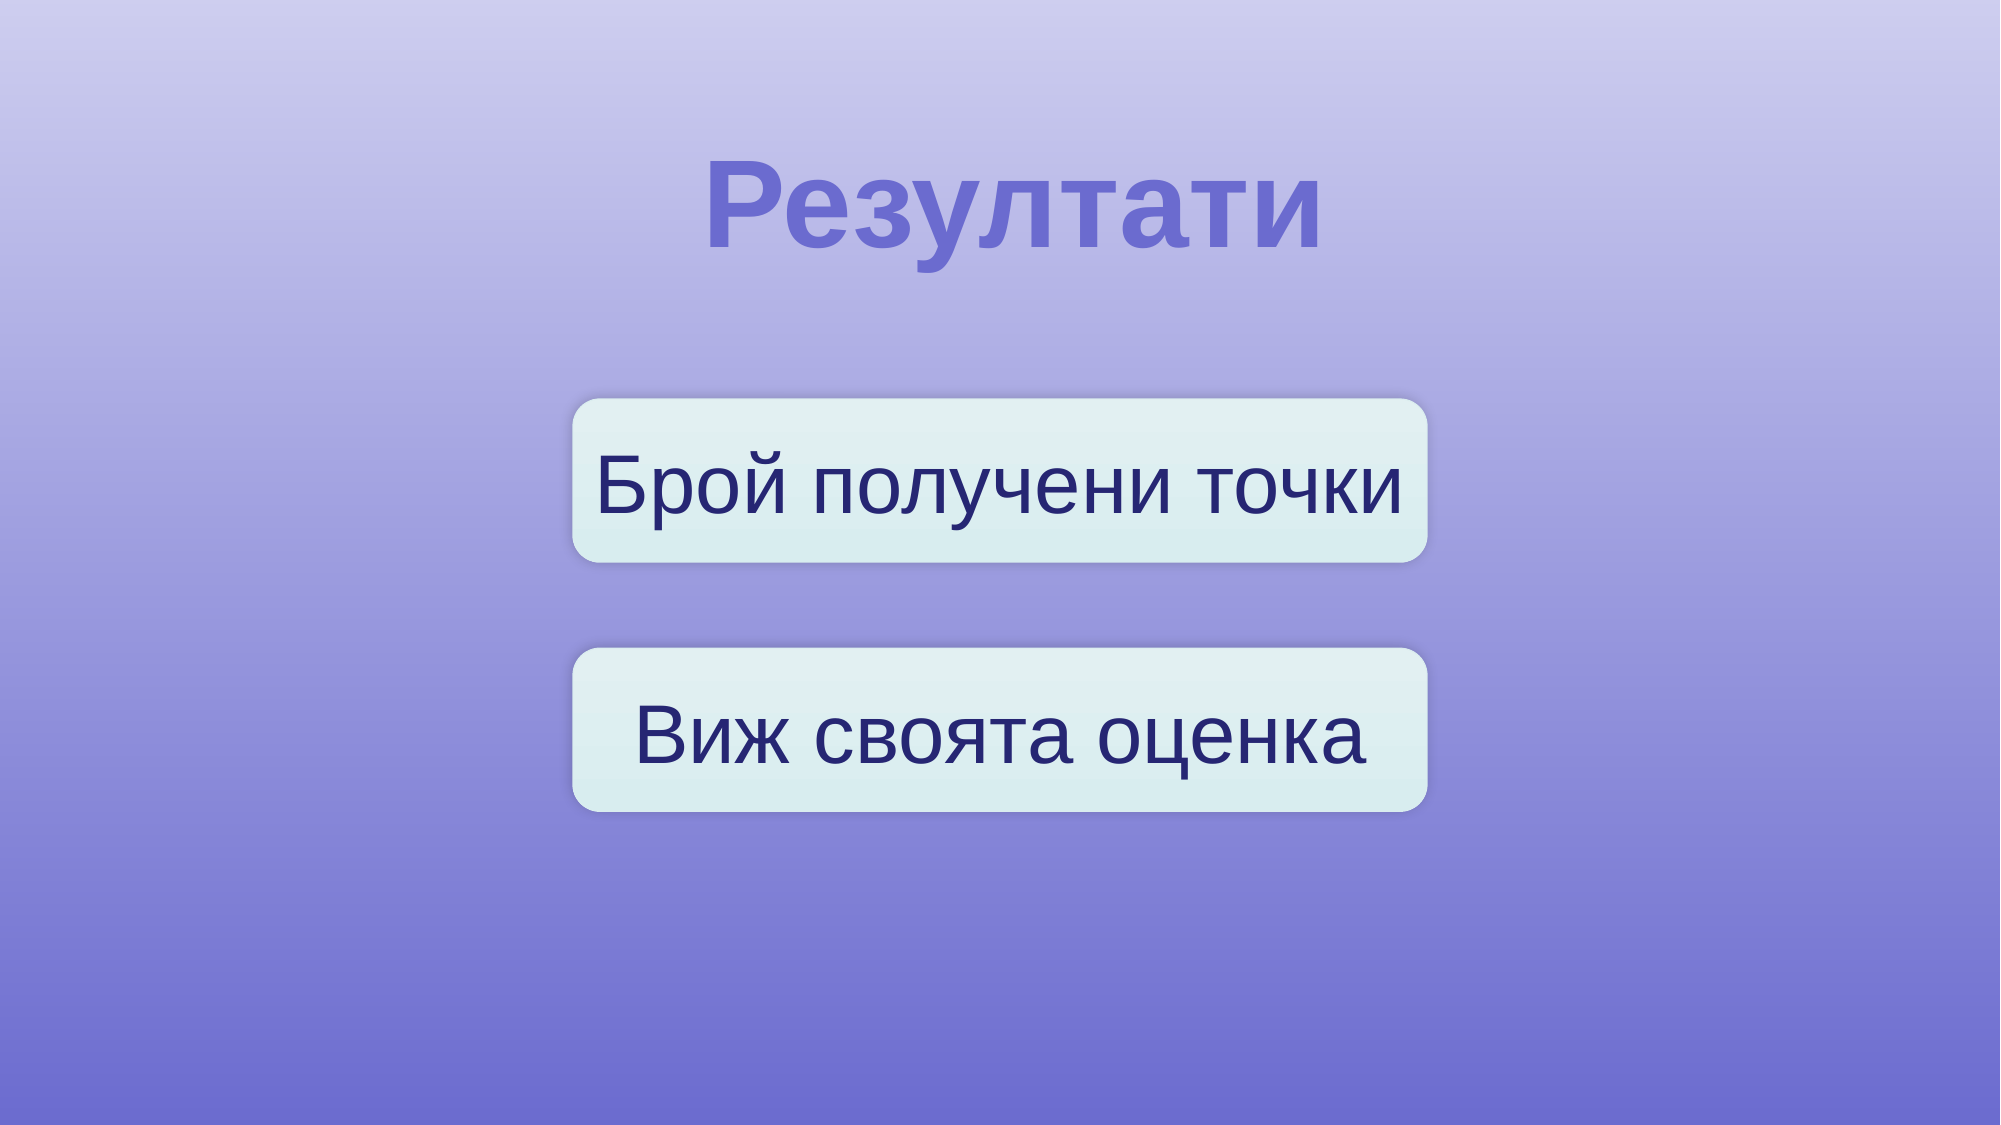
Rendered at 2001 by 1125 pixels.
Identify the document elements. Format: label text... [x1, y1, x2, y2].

text_box Брой получени точки [572, 398, 1428, 563]
text_box Виж своята оценка [572, 647, 1428, 812]
title Резултати [339, 103, 1690, 292]
